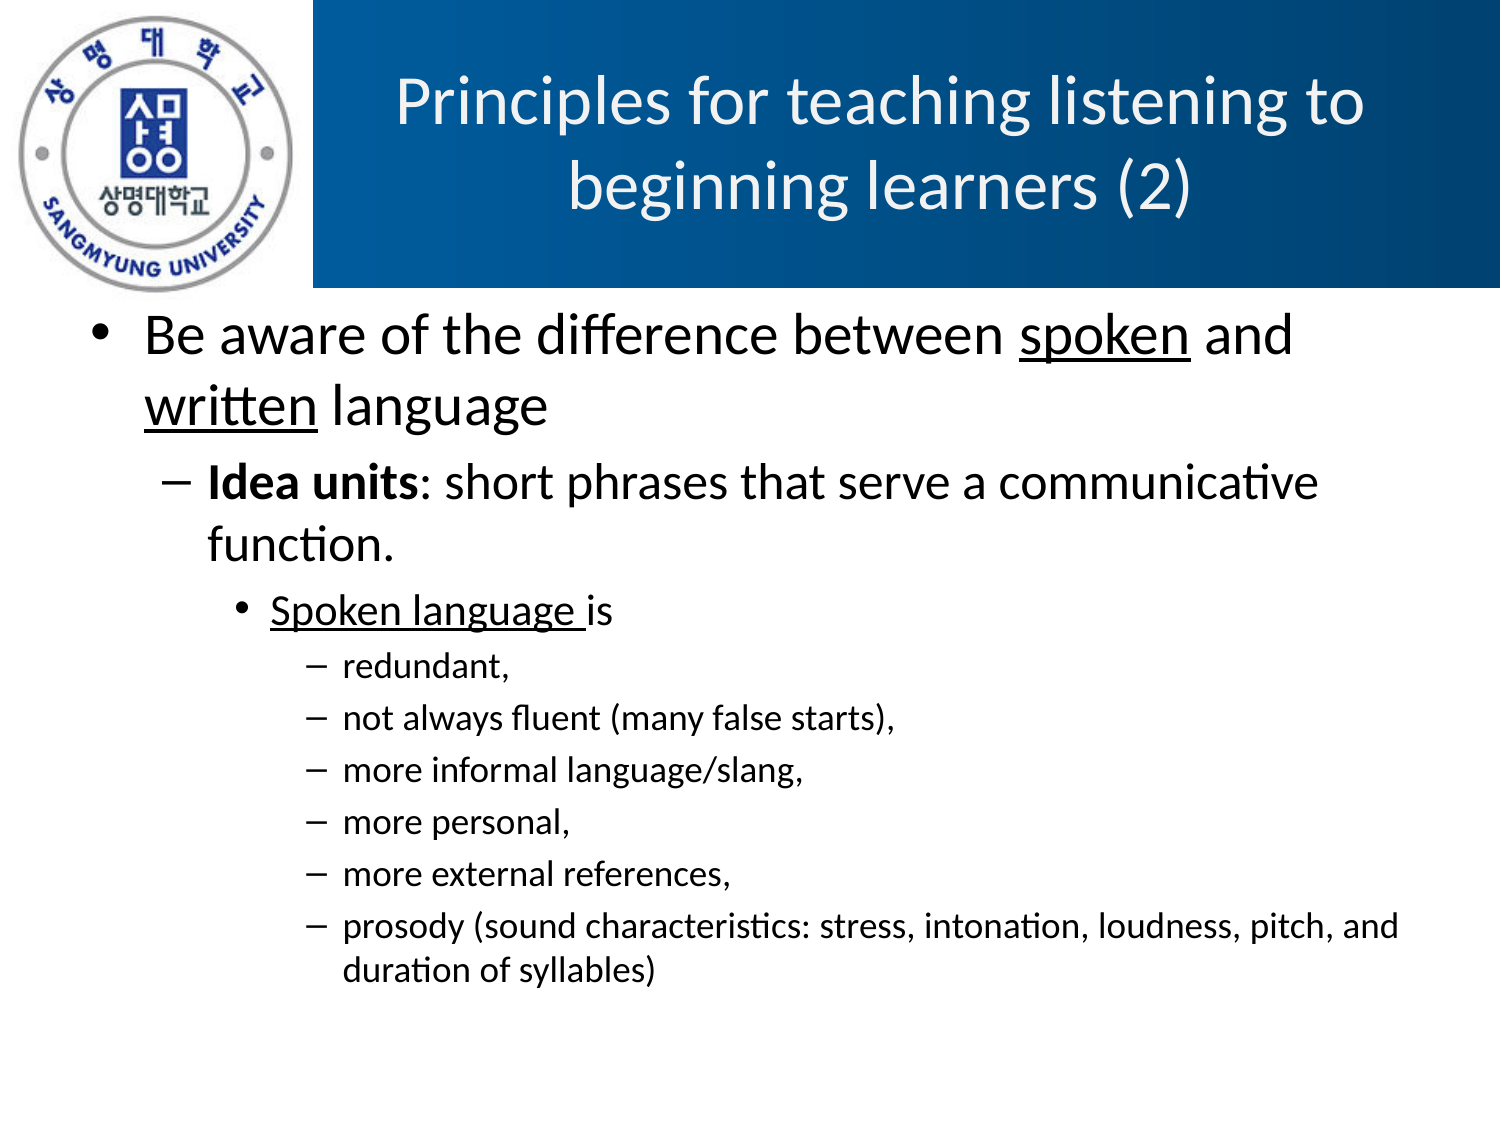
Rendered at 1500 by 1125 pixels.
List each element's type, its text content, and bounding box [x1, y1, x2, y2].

picture [0, 0, 313, 310]
title Principles for teaching listening to beginning learners (2) [300, 45, 1463, 233]
list Be aware of the difference between spoken and written language Idea units: short phrases that serve a communicative function. Spoken language is redundant, not always fluent (many false starts), more informal language/slang, more personal, more external references, prosody (sound characteristics: stress, intonation, loudness, pitch, and duration of syllables) [75, 287, 1425, 1005]
